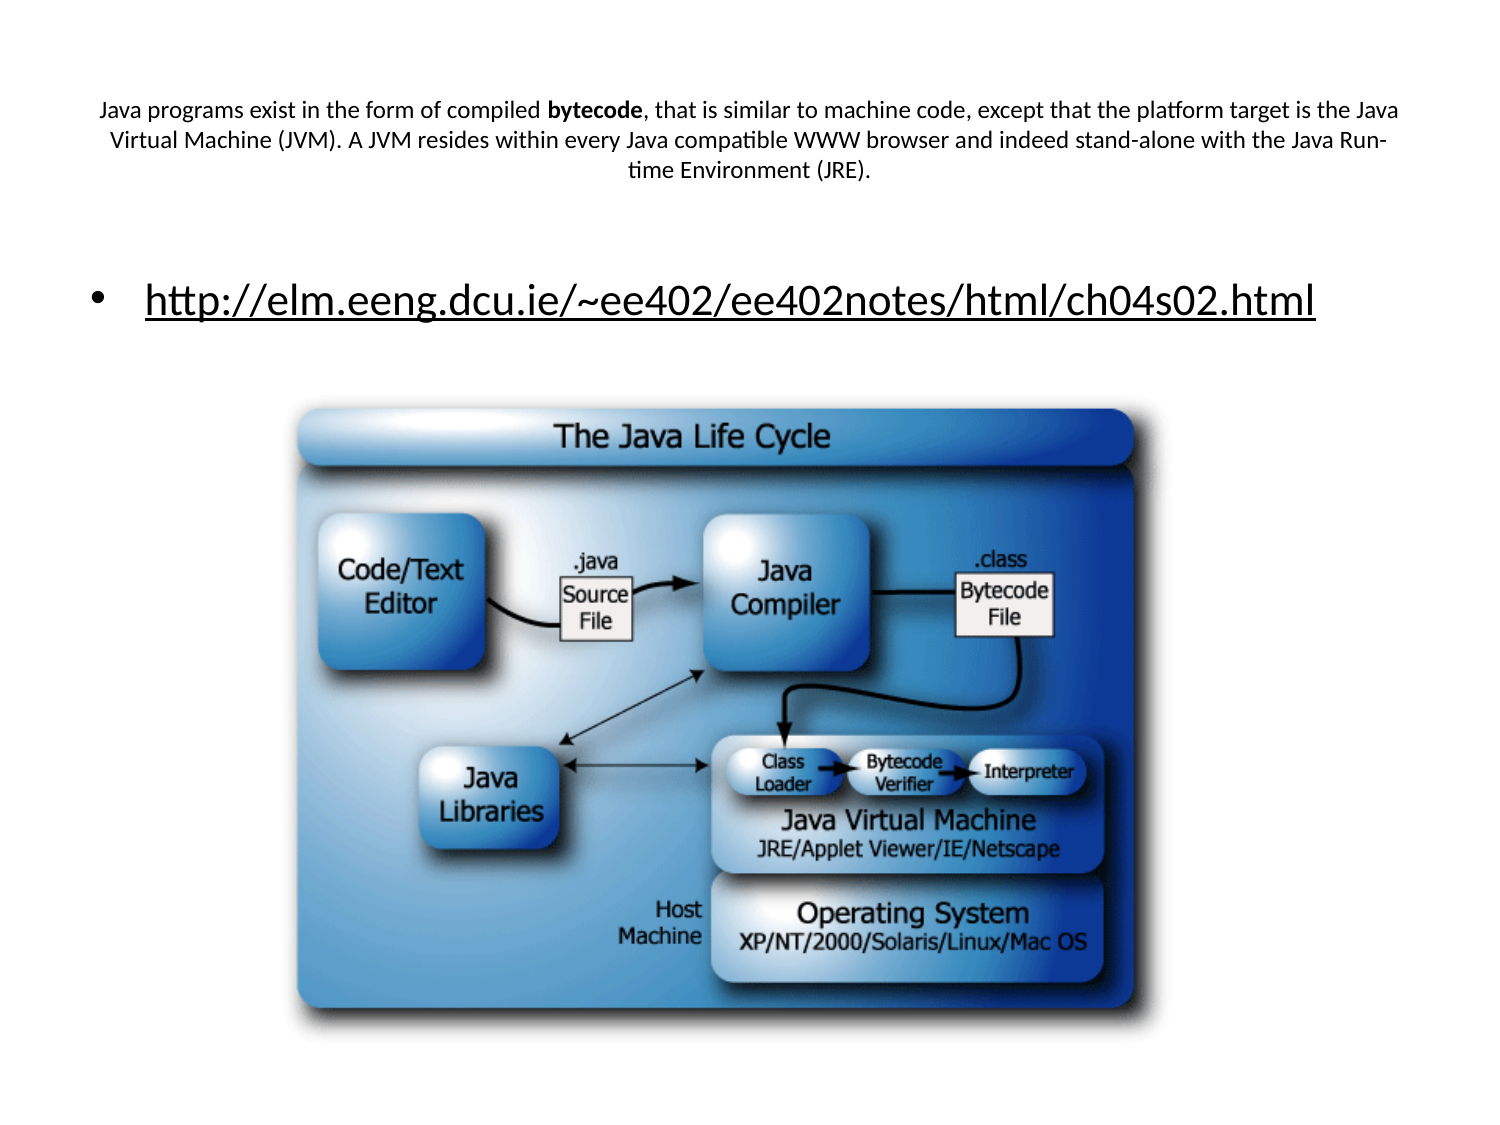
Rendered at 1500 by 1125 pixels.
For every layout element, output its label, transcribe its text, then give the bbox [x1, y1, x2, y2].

title Java programs exist in the form of compiled bytecode, that is similar to machine code, except that the platform target is the Java Virtual Machine (JVM). A JVM resides within every Java compatible WWW browser and indeed stand-alone with the Java Run-time Environment (JRE). [75, 45, 1425, 233]
picture [274, 387, 1179, 1052]
list http://elm.eeng.dcu.ie/~ee402/ee402notes/html/ch04s02.html [75, 262, 1425, 375]
